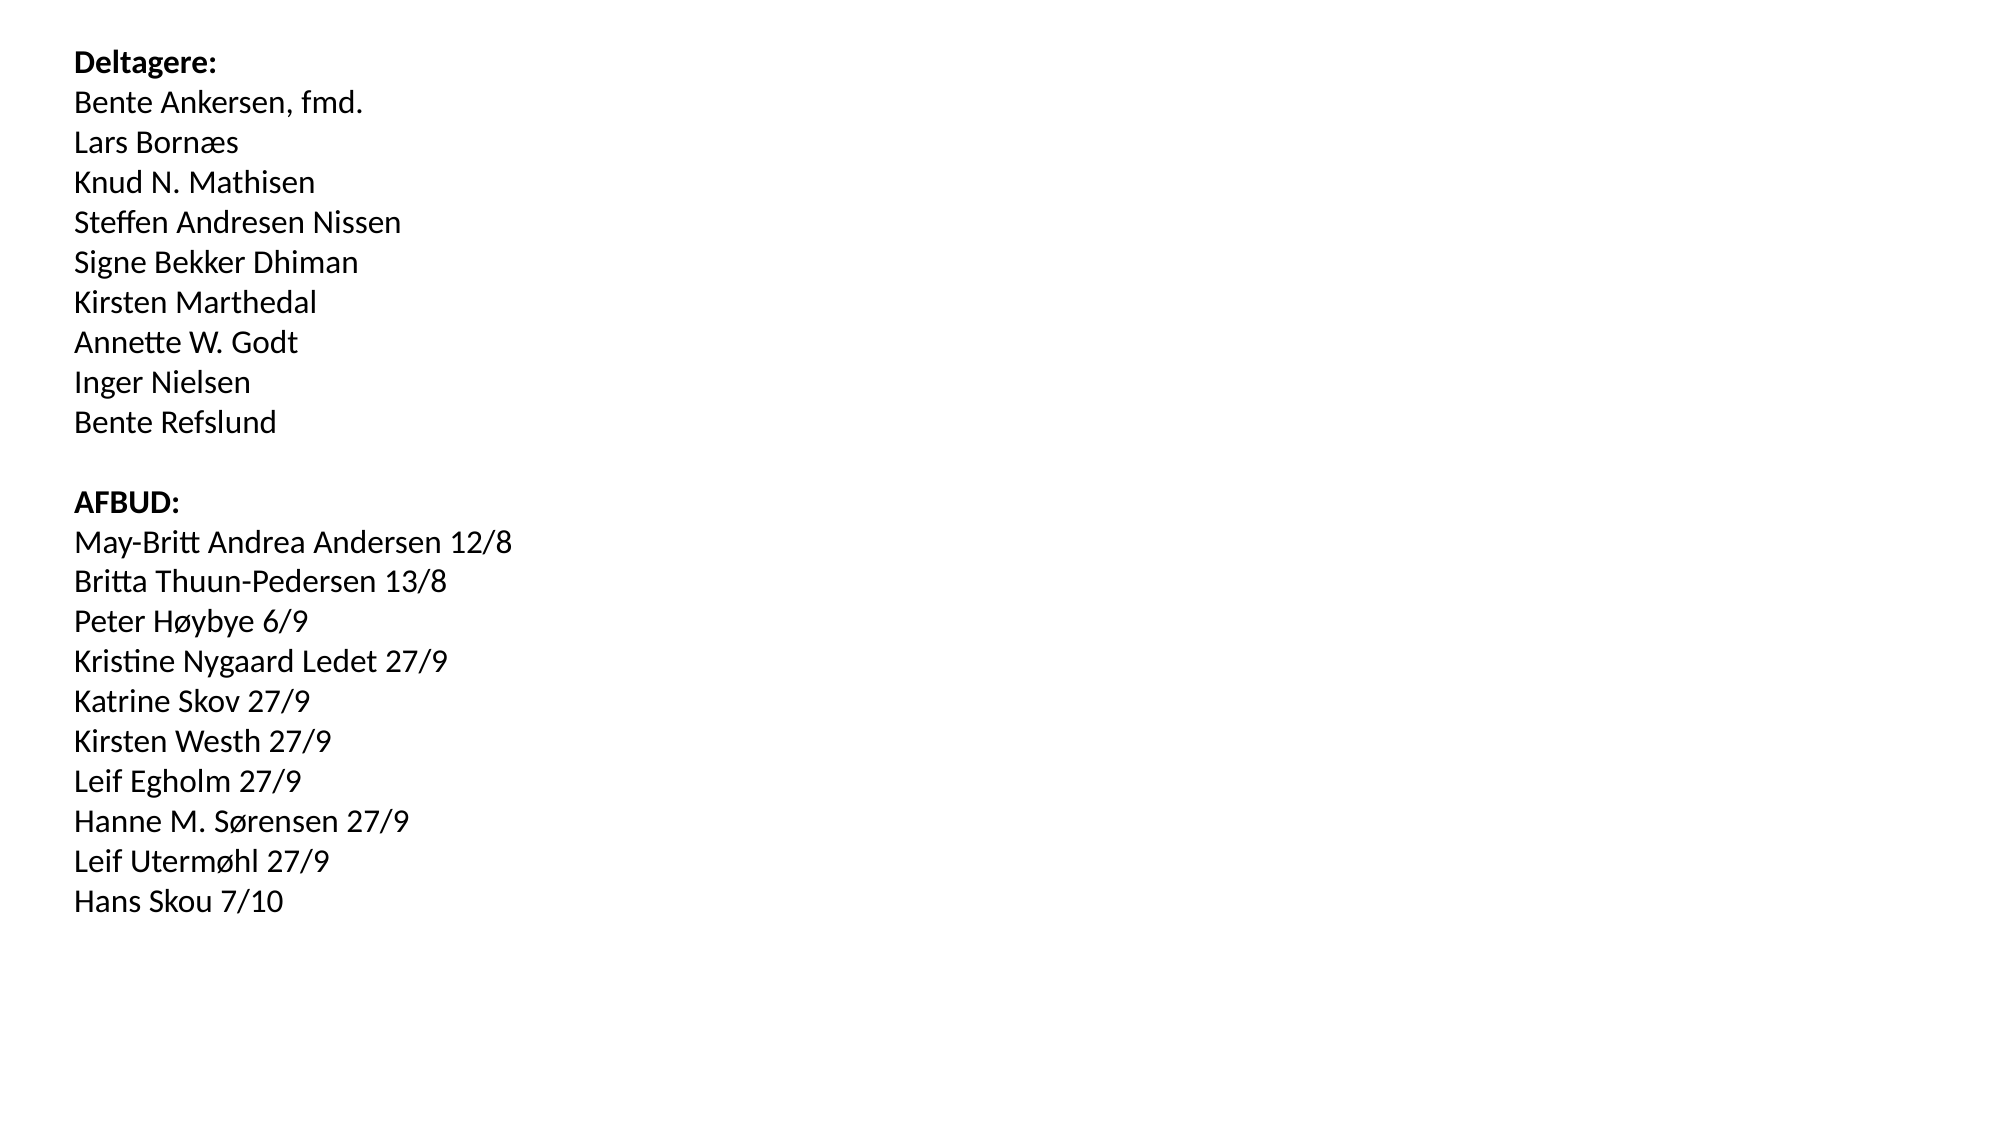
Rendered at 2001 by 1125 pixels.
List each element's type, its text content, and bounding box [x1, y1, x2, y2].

text_box Deltagere: Bente Ankersen, fmd. Lars Bornæs Knud N. Mathisen Steffen Andresen Nissen Signe Bekker Dhiman Kirsten Marthedal Annette W. Godt Inger Nielsen Bente Refslund AFBUD: May-Britt Andrea Andersen 12/8 Britta Thuun-Pedersen 13/8 Peter Høybye 6/9 Kristine Nygaard Ledet 27/9 Katrine Skov 27/9 Kirsten Westh 27/9 Leif Egholm 27/9 Hanne M. Sørensen 27/9 Leif Utermøhl 27/9 Hans Skou 7/10 [59, 33, 1060, 1007]
